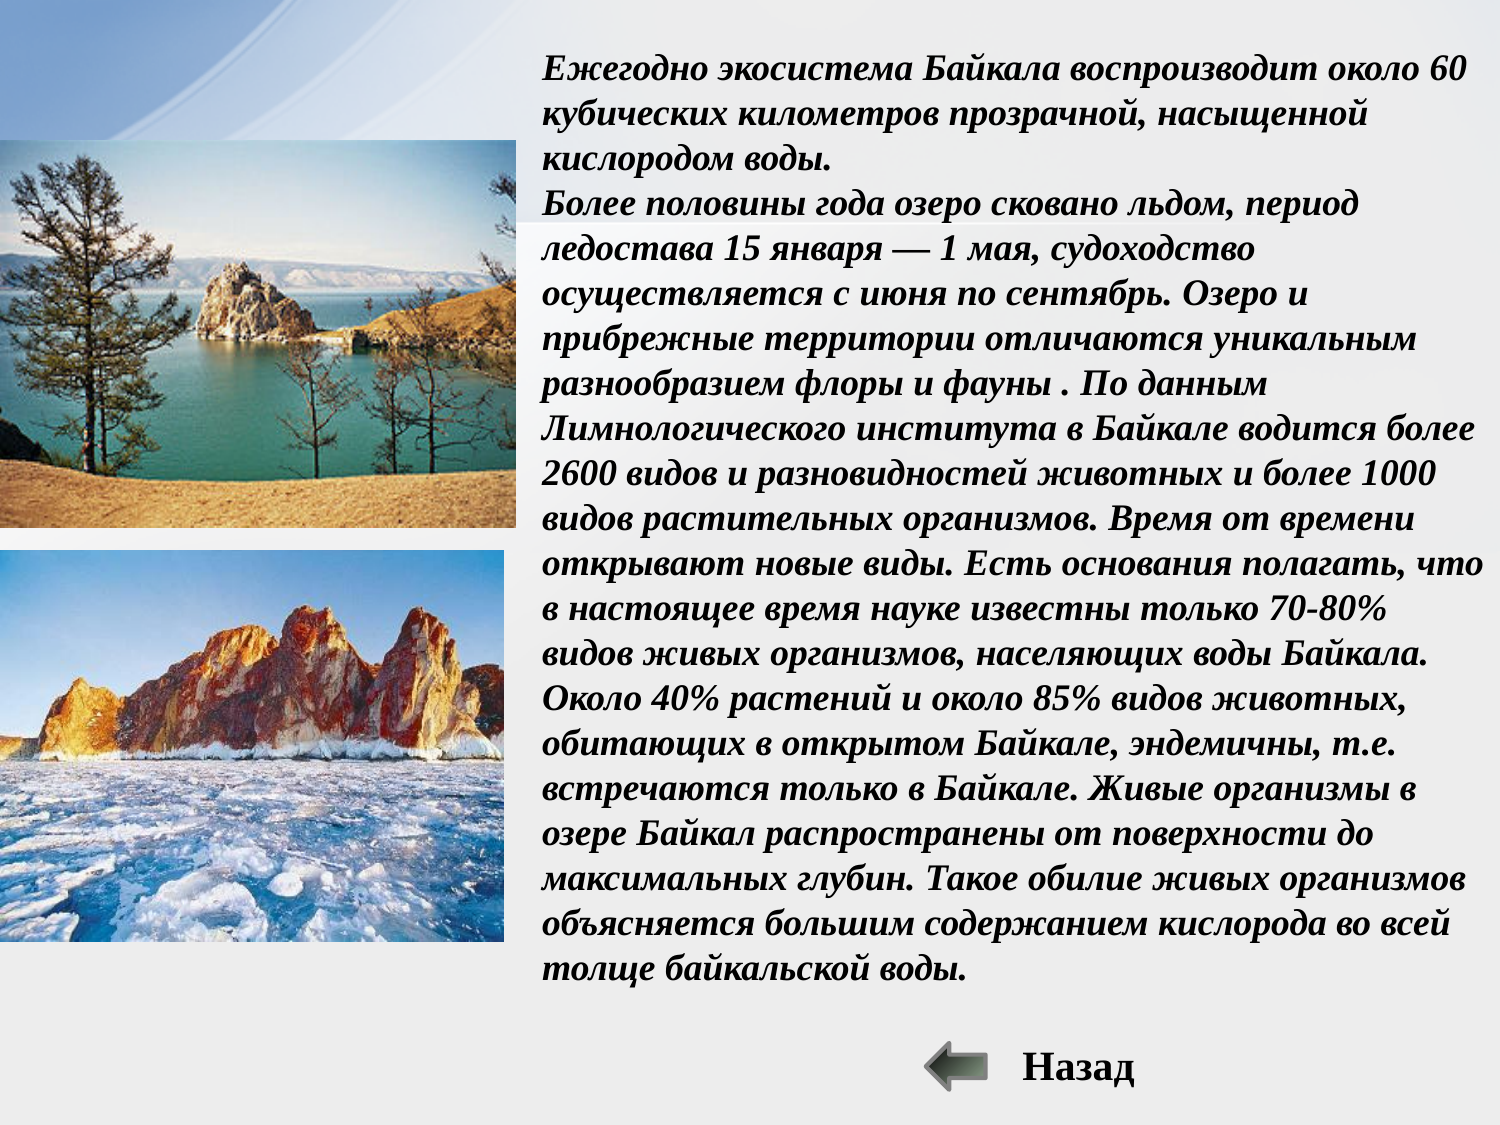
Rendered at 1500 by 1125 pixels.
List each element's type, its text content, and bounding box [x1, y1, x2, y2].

text_box Назад [1007, 1031, 1172, 1097]
text_box Ежегодно экосистема Байкала воспроизводит около 60 кубических километров прозрачной, насыщенной кислородом воды. Более половины года озеро сковано льдом, период ледостава 15 января — 1 мая, судоходство осуществляется с июня по сентябрь. Озеро и прибрежные территории отличаются уникальным разнообразием флоры и фауны . По данным Лимнологического института в Байкале водится более 2600 видов и разновидностей животных и более 1000 видов растительных организмов. Время от времени открывают новые виды. Есть основания полагать, что в настоящее время науке известны только 70-80% видов живых организмов, населяющих воды Байкала. Около 40% растений и около 85% видов животных, обитающих в открытом Байкале, эндемичны, т.е. встречаются только в Байкале. Живые организмы в озере Байкал распространены от поверхности до максимальных глубин. Такое обилие живых организмов объясняется большим содержанием кислорода во всей толще байкальской воды. [527, 35, 1500, 995]
picture [0, 0, 1500, 1125]
text_box [923, 1040, 988, 1092]
